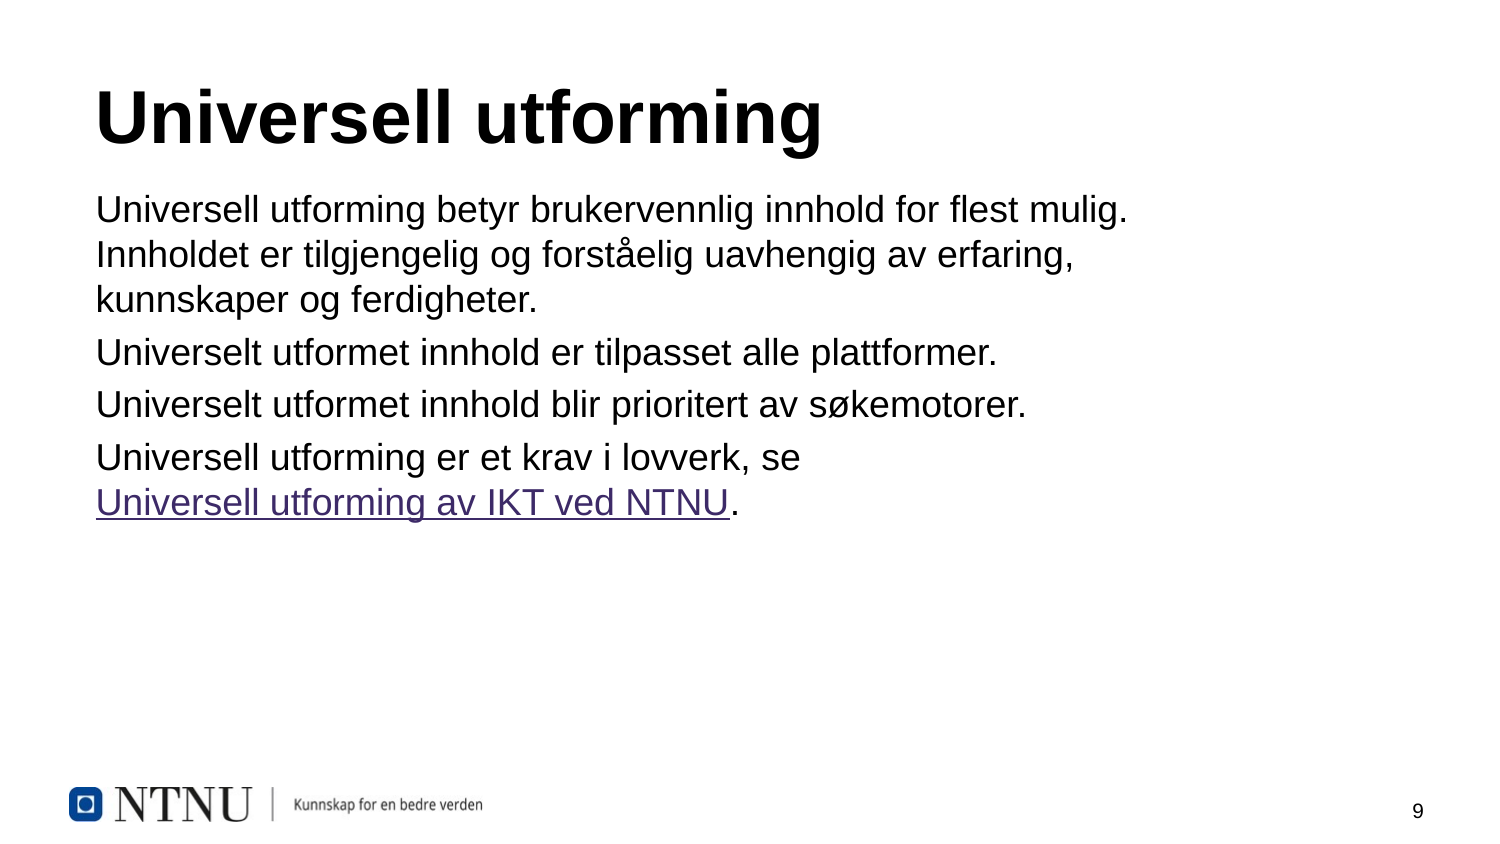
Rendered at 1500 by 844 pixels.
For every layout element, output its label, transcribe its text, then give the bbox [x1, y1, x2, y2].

title Universell utforming [80, 60, 1462, 168]
list Universell utforming betyr brukervennlig innhold for flest mulig. Innholdet er tilgjengelig og forståelig uavhengig av erfaring, kunnskaper og ferdigheter. Universelt utformet innhold er tilpasset alle plattformer. Universelt utformet innhold blir prioritert av søkemotorer. Universell utforming er et krav i lovverk, se Universell utforming av IKT ved NTNU. [80, 177, 1268, 663]
picture [69, 787, 483, 822]
